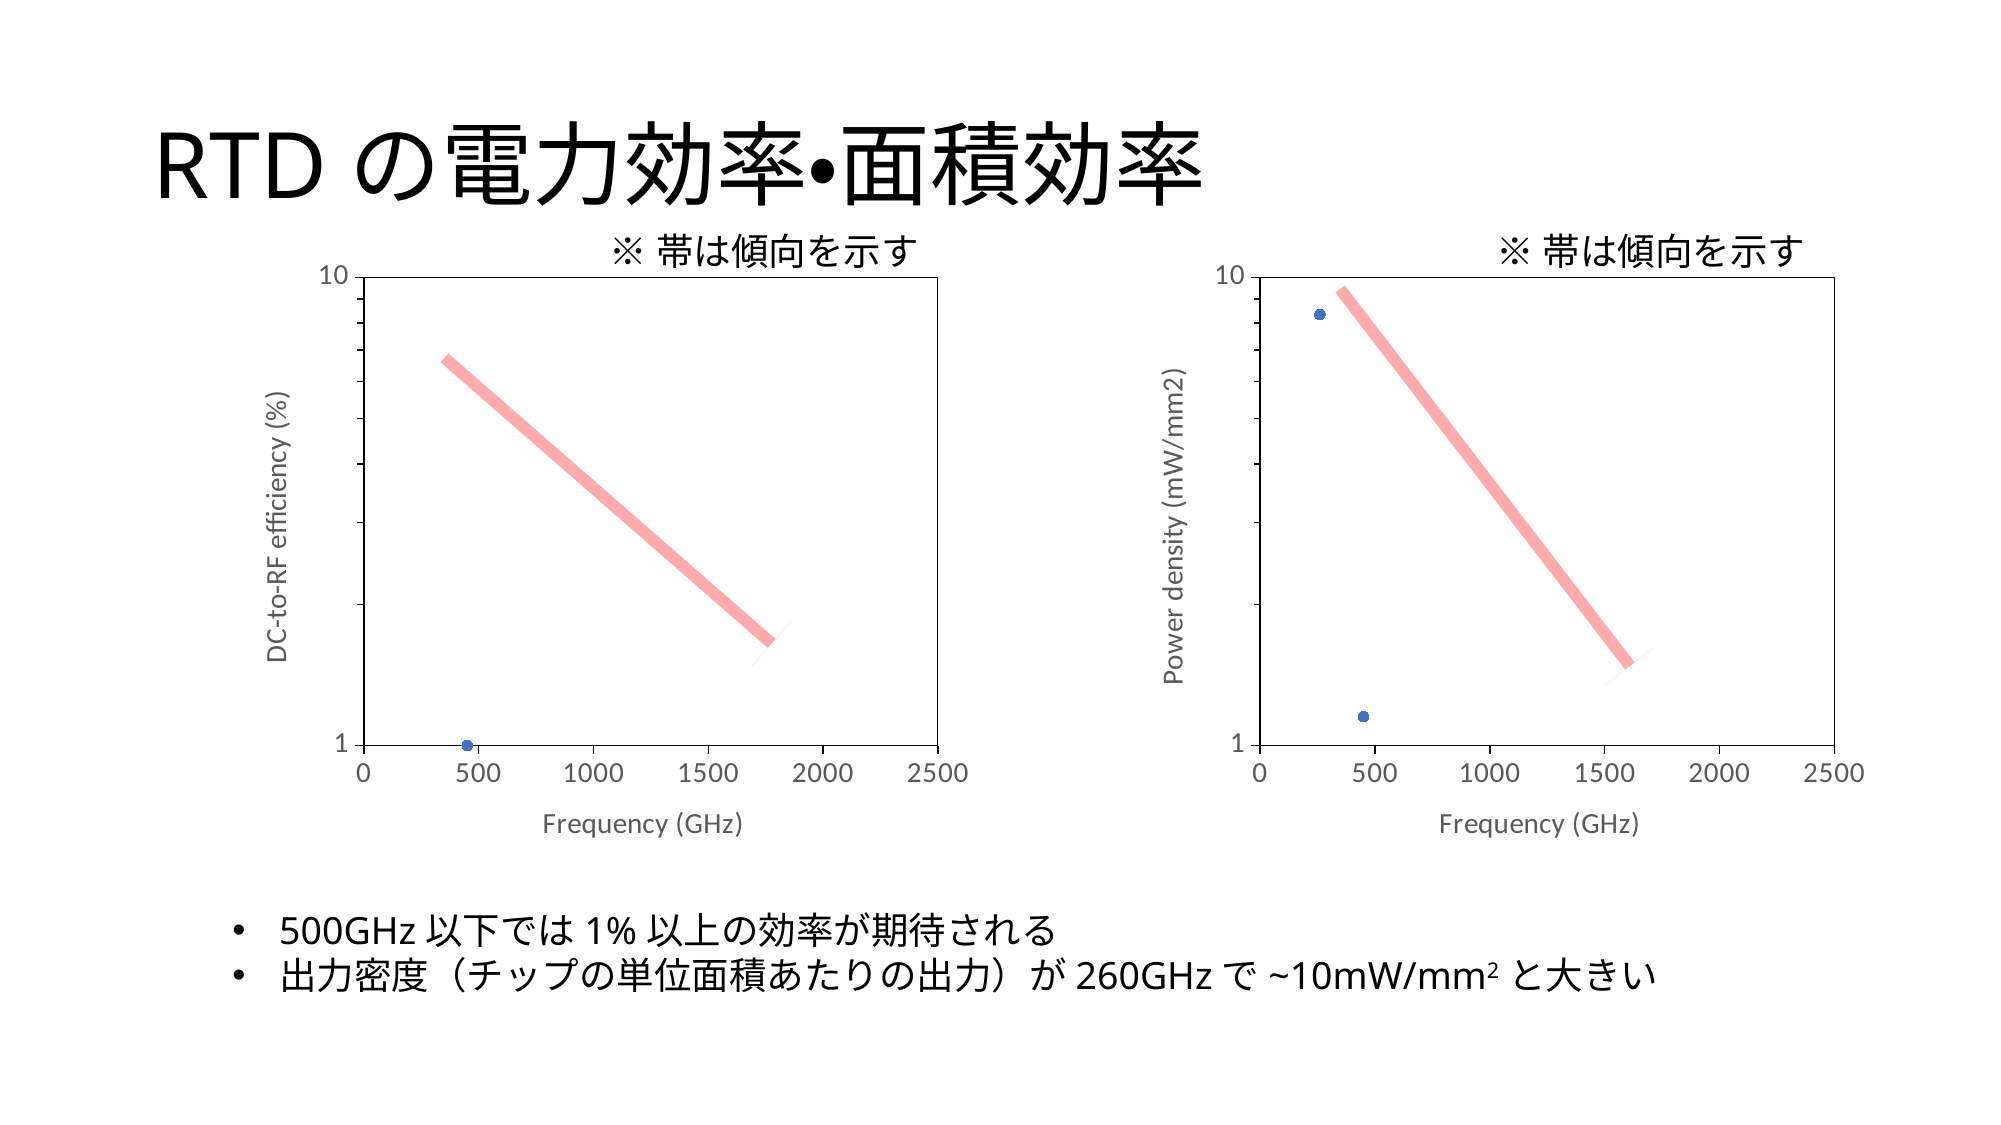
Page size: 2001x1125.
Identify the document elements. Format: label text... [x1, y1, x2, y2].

title RTDの電力効率・面積効率 [137, 59, 1863, 278]
chart [1125, 250, 1881, 875]
text_box ※帯は傾向を示す [1481, 220, 1820, 250]
chart [228, 250, 985, 875]
text_box 500GHz以下では1%以上の効率が期待される 出力密度（チップの単位面積あたりの出力）が260GHzで~10mW/mm2と大きい [217, 899, 1673, 1005]
text_box ※帯は傾向を示す [595, 220, 934, 250]
